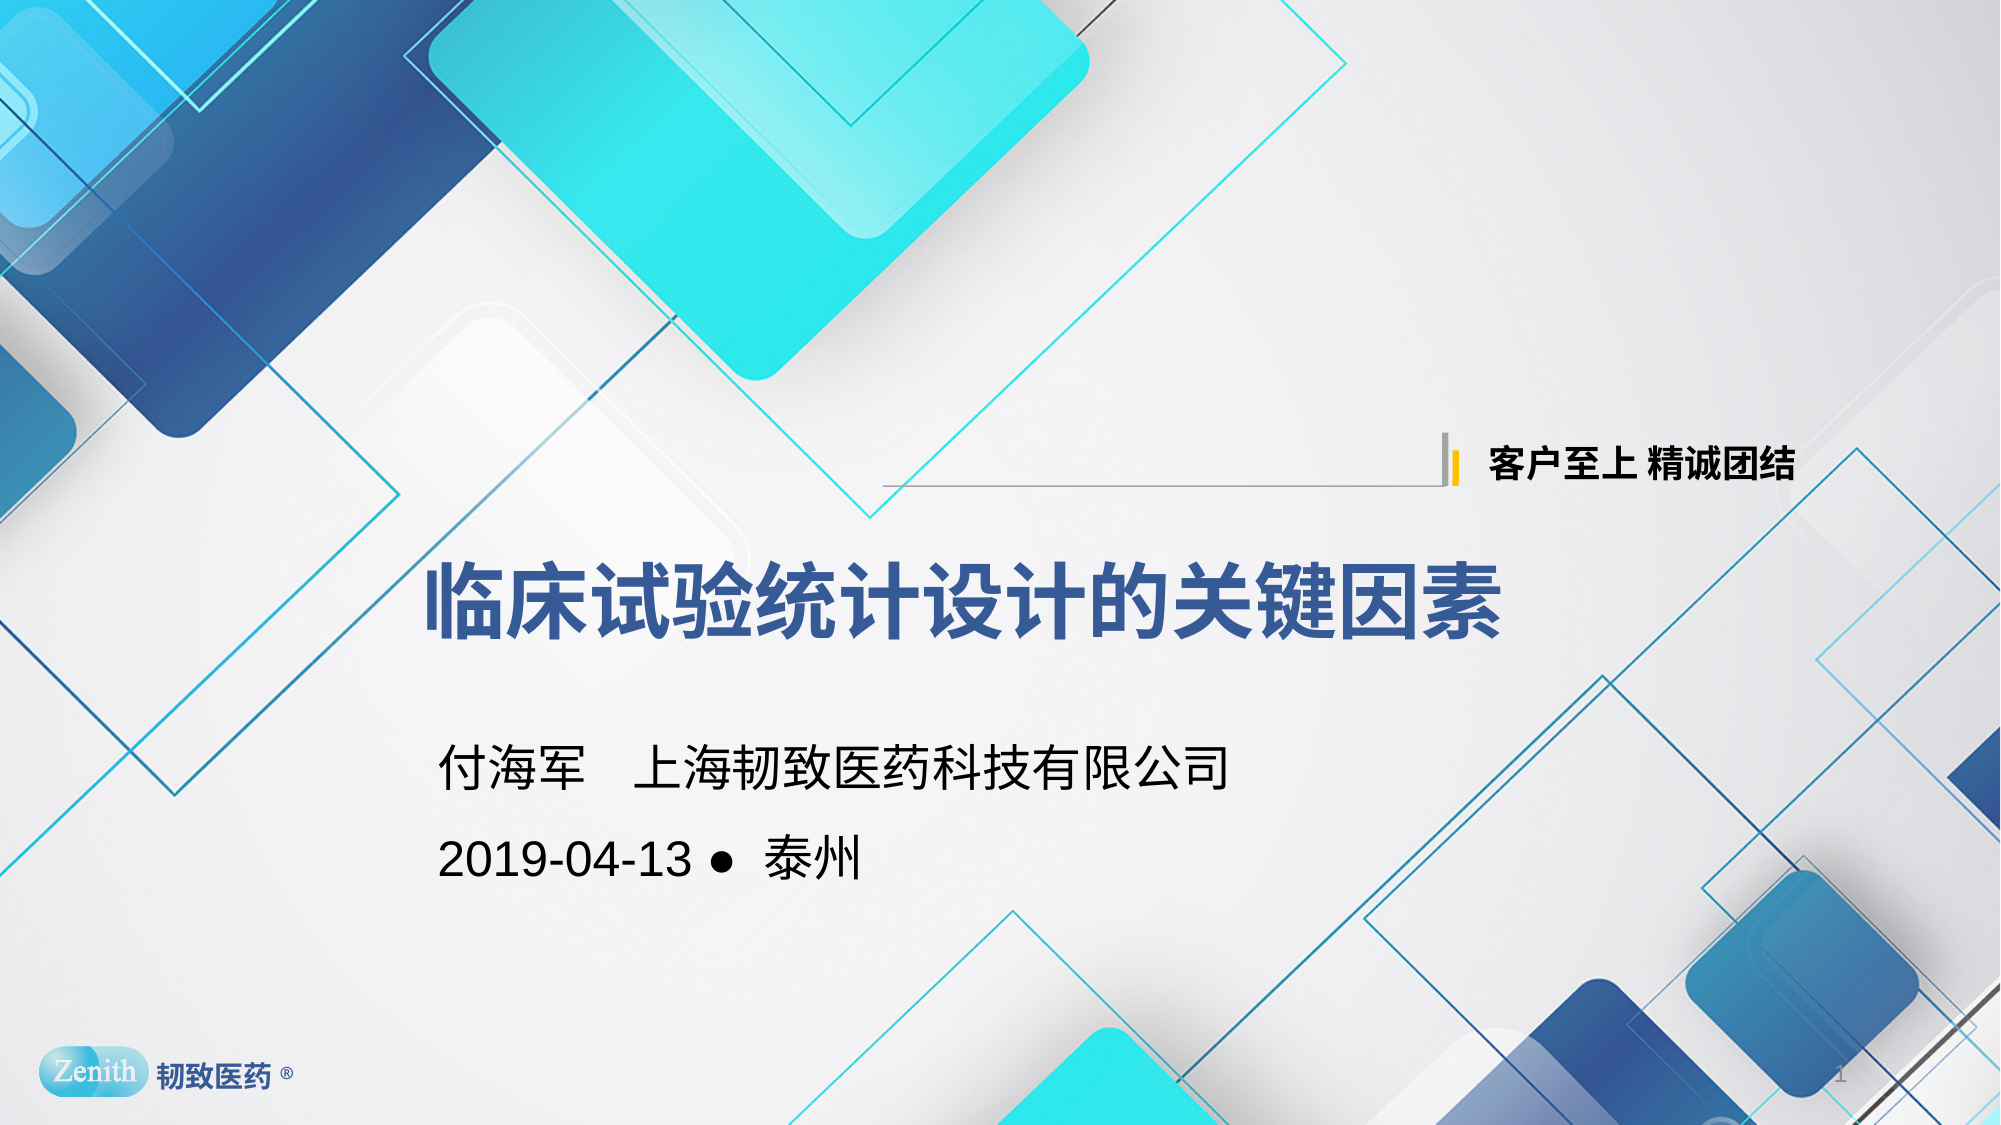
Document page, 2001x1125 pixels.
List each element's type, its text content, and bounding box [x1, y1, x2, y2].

text_box 临床试验统计设计的关键因素 [226, 544, 1700, 656]
text_box 客户至上 精诚团结 [1474, 432, 1813, 493]
text_box 付海军 上海韧致医药科技有限公司 2019-04-13 ● 泰州 [422, 698, 1366, 894]
text_box 韧致医药® [160, 1043, 310, 1110]
picture [0, 0, 2001, 1125]
slide_number 1 [1412, 1042, 1863, 1103]
